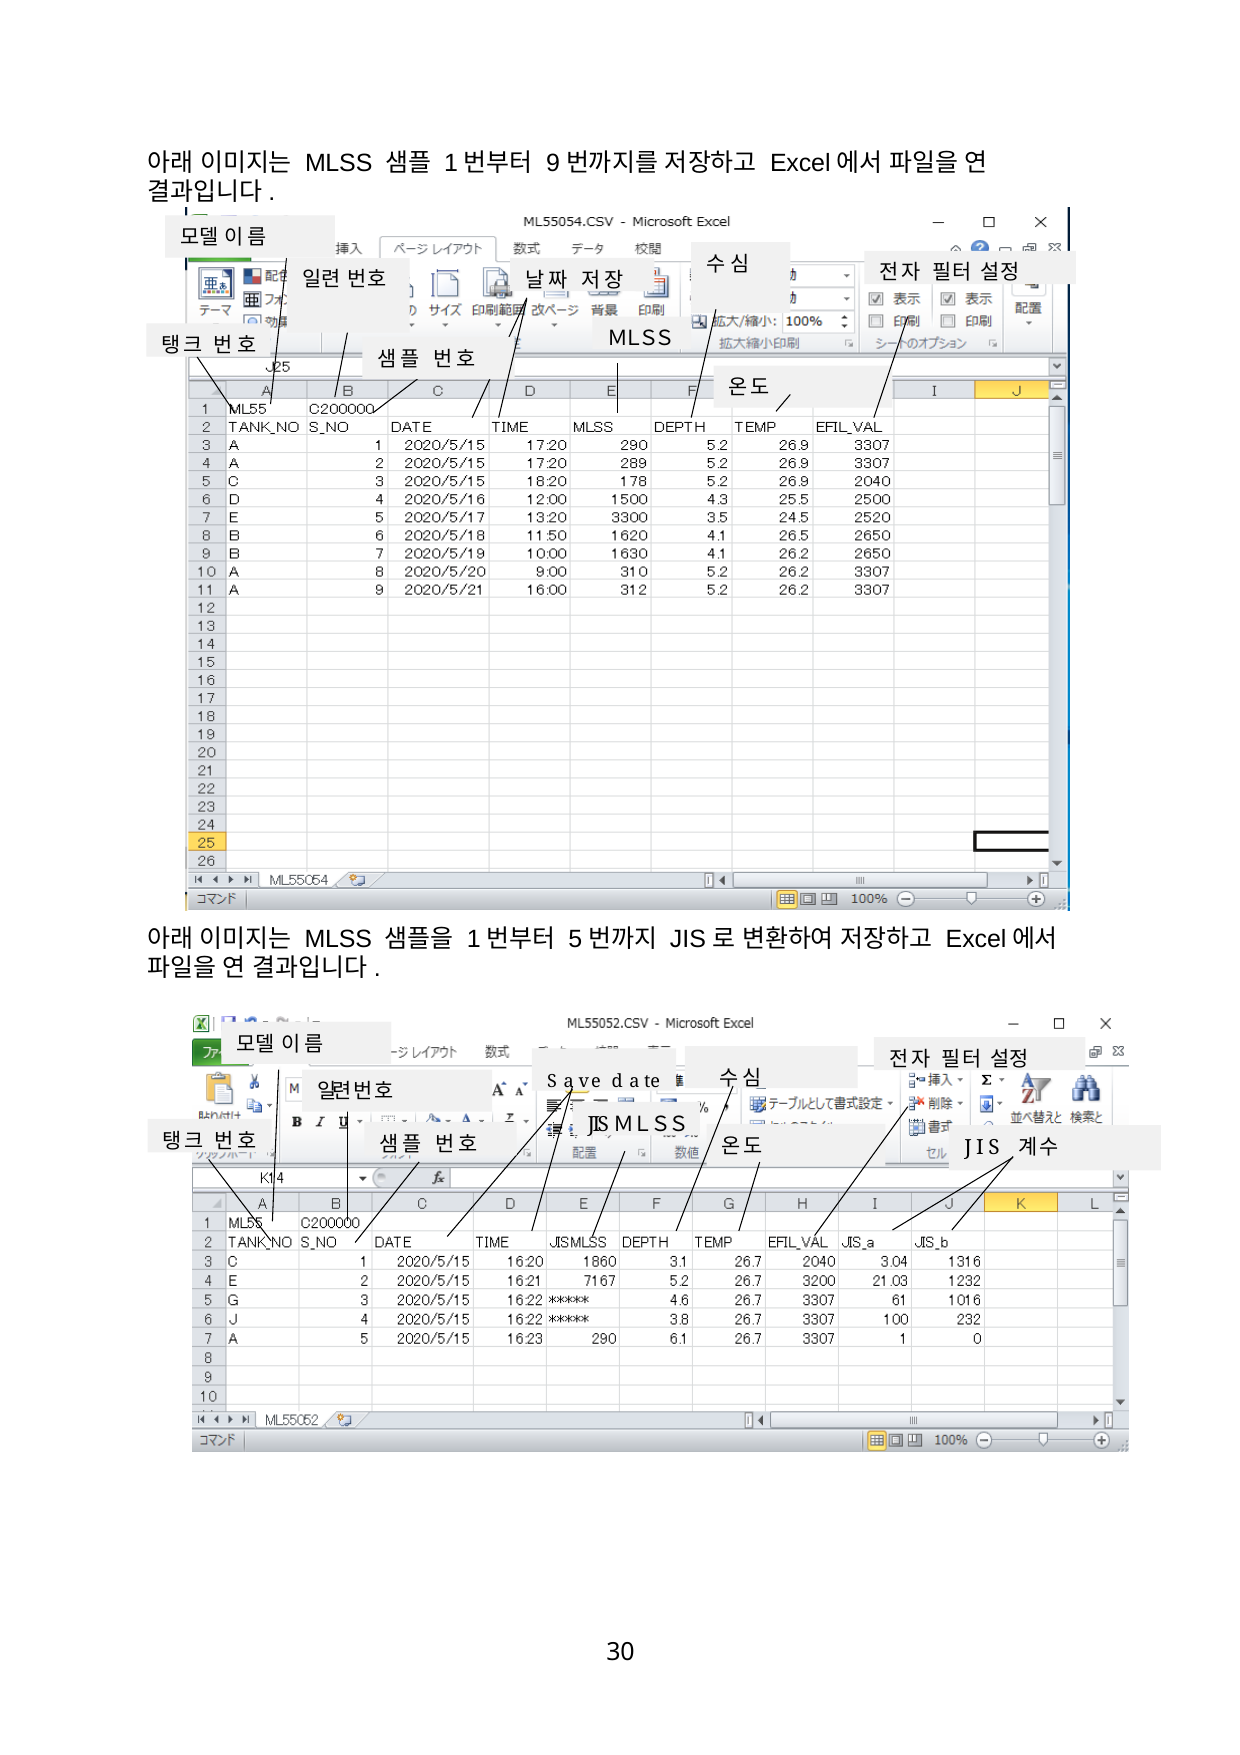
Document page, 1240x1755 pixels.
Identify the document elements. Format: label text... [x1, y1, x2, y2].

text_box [813, 1105, 1162, 1237]
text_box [185, 207, 1071, 911]
text_box 아래 이미지는 MLSS 샘플 1번부터 9번까지를 저장하고 Excel에서 파일을 연 결과입니다. 모델 이름 [145, 143, 1094, 249]
text_box 탱크 번호 [146, 323, 180, 357]
text_box 탱크 번호 [147, 1118, 187, 1153]
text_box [362, 315, 909, 419]
slide_number 30 [600, 1633, 643, 1755]
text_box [192, 1015, 1129, 1452]
text_box [165, 249, 180, 258]
text_box 아래 이미지는 MLSS 샘플을 1번부터 5번까지 JIS로 변환하여 저장하고 Excel에서 파일을 연 결과입니다. [145, 920, 1095, 982]
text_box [271, 1068, 441, 1223]
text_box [446, 1045, 858, 1238]
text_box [471, 241, 791, 314]
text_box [269, 257, 410, 405]
